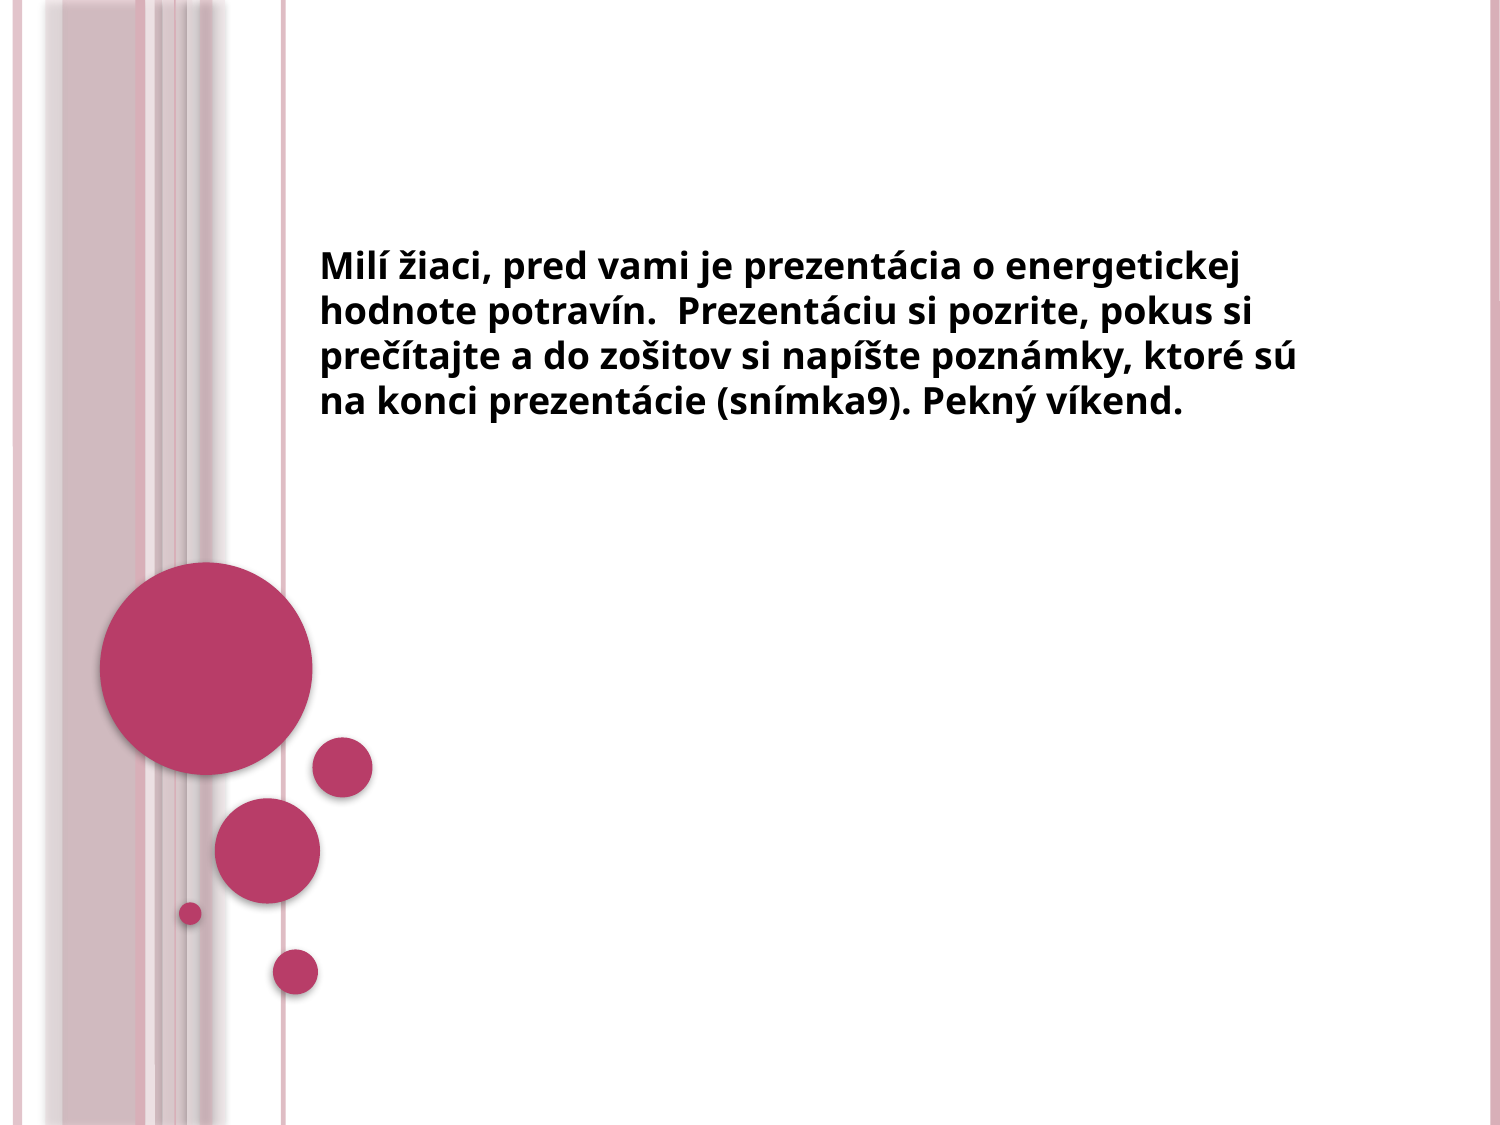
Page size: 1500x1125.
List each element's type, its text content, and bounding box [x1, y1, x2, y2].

subtitle Milí žiaci, pred vami je prezentácia o energetickej hodnote potravín. Prezentáciu si pozrite, pokus si prečítajte a do zošitov si napíšte poznámky, ktoré sú na konci prezentácie (snímka9). Pekný víkend. [304, 234, 1318, 460]
